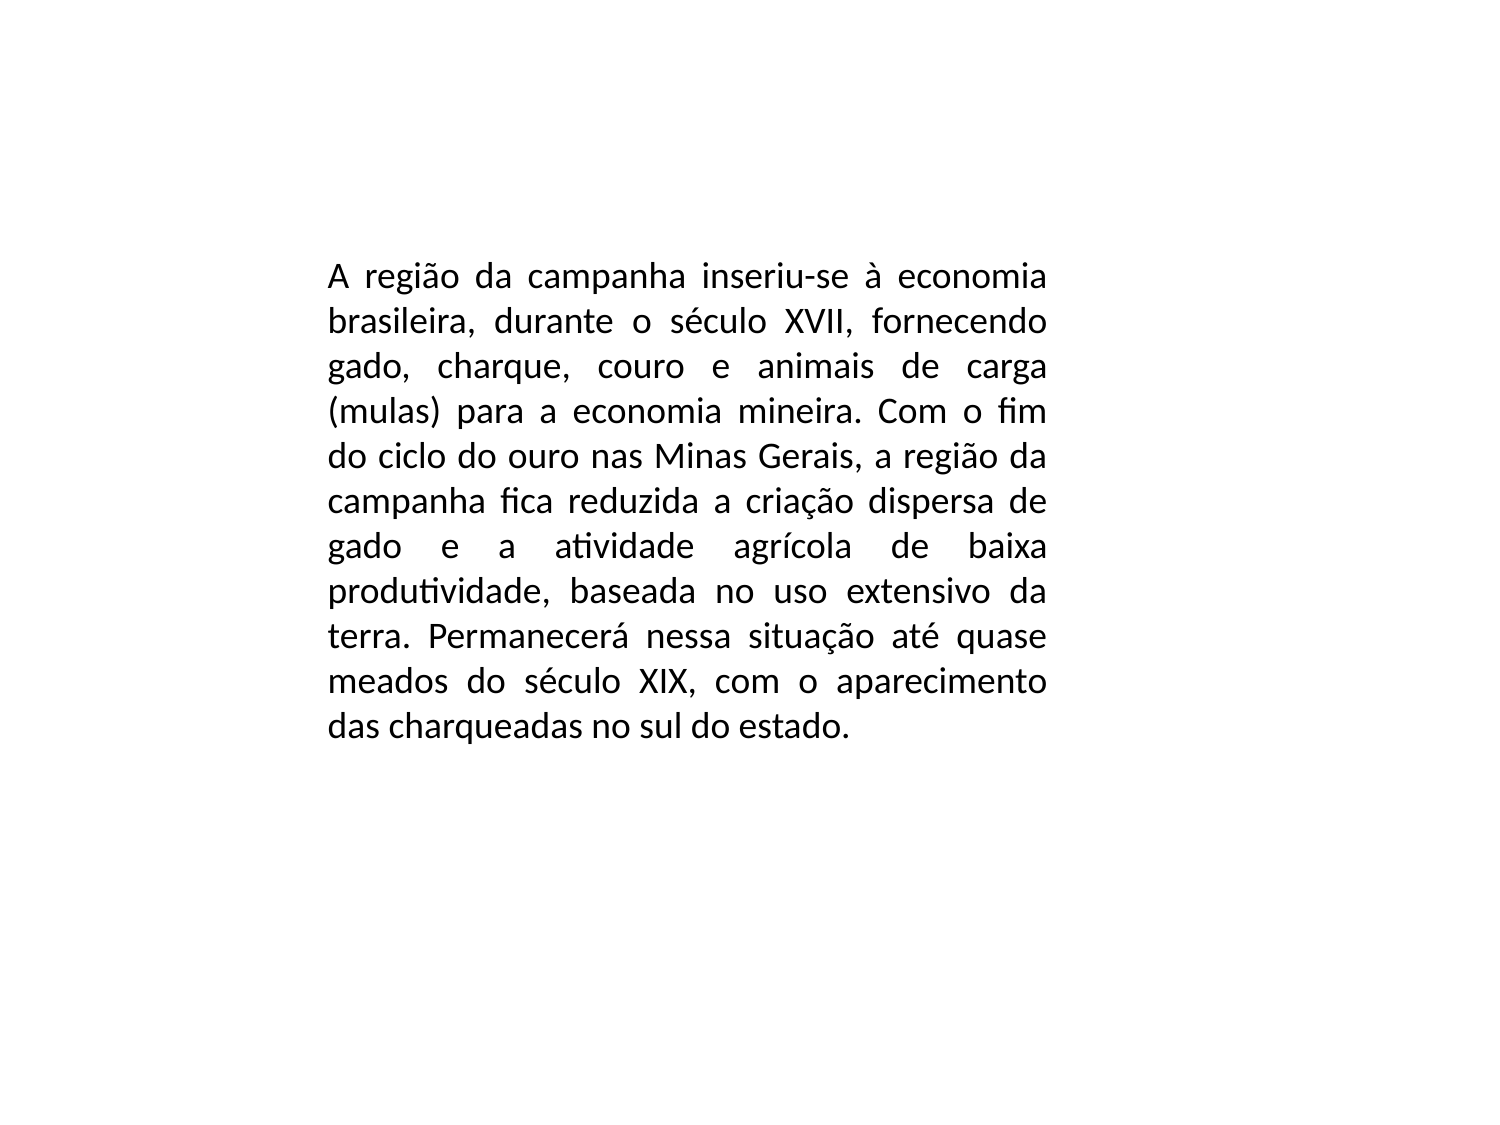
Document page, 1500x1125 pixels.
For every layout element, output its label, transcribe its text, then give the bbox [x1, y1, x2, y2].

text_box A região da campanha inseriu-se à economia brasileira, durante o século XVII, fornecendo gado, charque, couro e animais de carga (mulas) para a economia mineira. Com o fim do ciclo do ouro nas Minas Gerais, a região da campanha fica reduzida a criação dispersa de gado e a atividade agrícola de baixa produtividade, baseada no uso extensivo da terra. Permanecerá nessa situação até quase meados do século XIX, com o aparecimento das charqueadas no sul do estado. [312, 243, 1063, 754]
